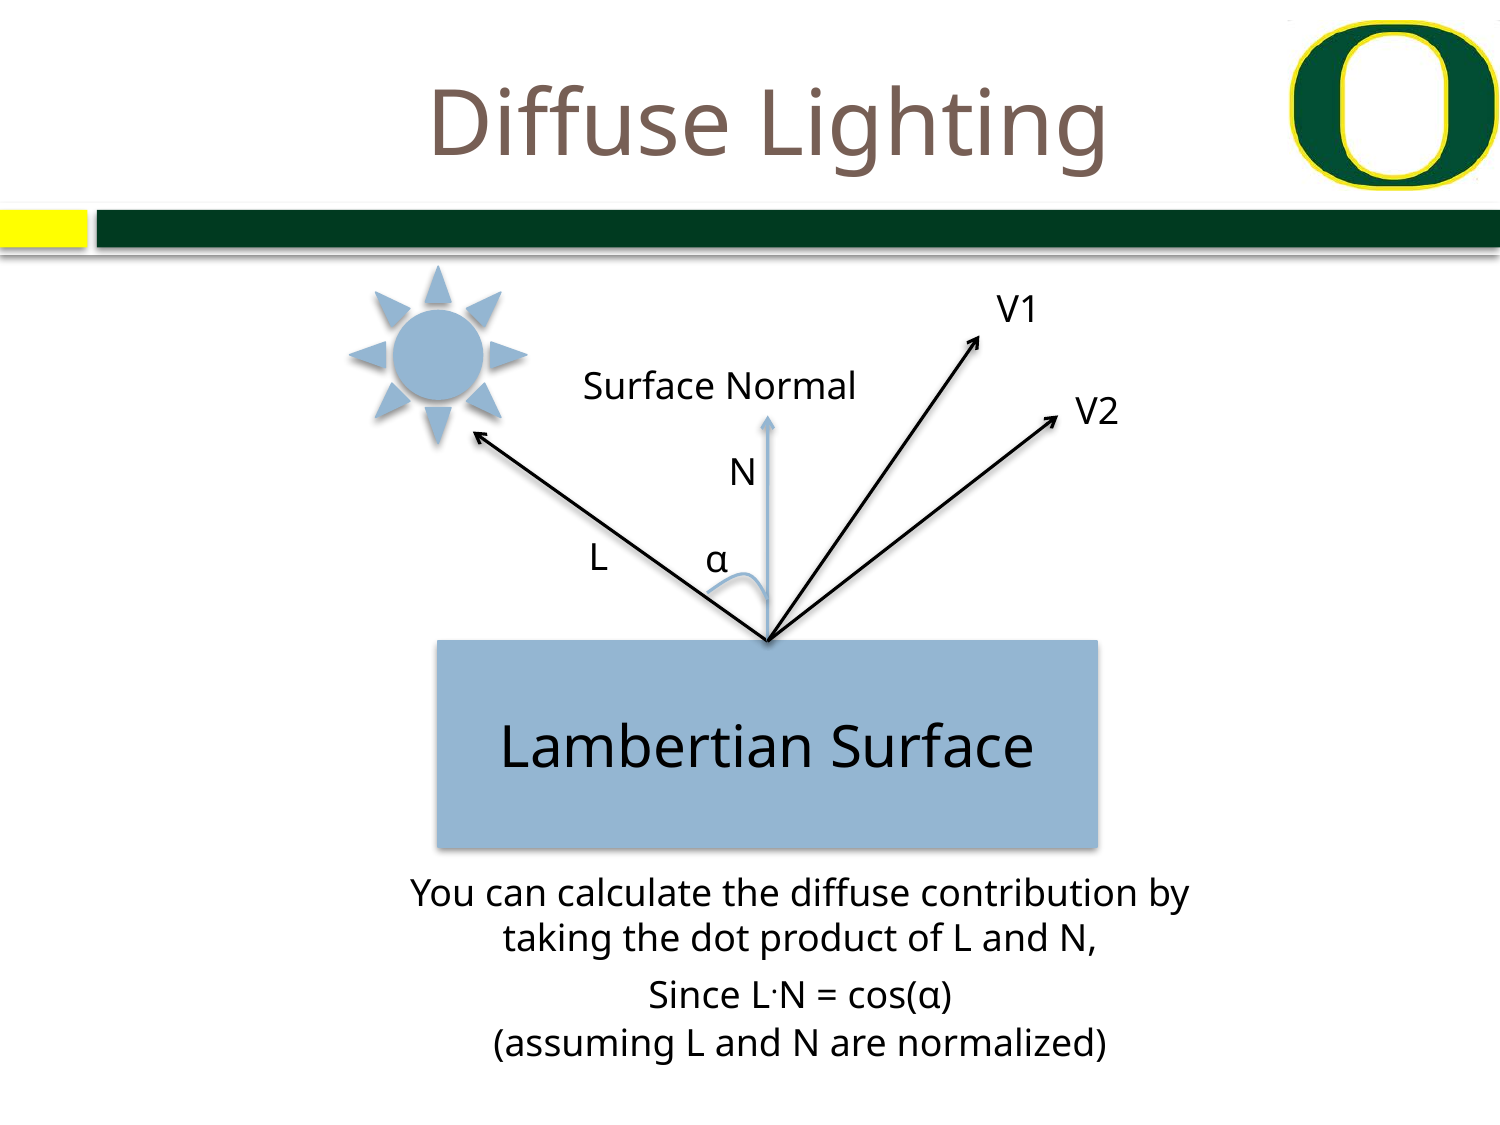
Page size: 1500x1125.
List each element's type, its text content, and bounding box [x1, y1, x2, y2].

text_box Lambertian Surface [437, 640, 1098, 848]
title Diffuse Lighting [100, 37, 1438, 200]
text_box You can calculate the diffuse contribution by taking the dot product of L and N, Since L.N = cos(α) (assuming L and N are normalized) [351, 861, 1249, 1072]
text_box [472, 431, 768, 642]
text_box V1 [981, 278, 1056, 338]
text_box [393, 309, 484, 400]
picture [1287, 20, 1500, 191]
text_box [424, 406, 452, 445]
text_box [465, 291, 502, 328]
text_box V2 [1060, 379, 1135, 440]
text_box [348, 341, 387, 369]
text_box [799, 382, 1027, 674]
text_box Surface Normal [568, 354, 873, 415]
text_box [490, 341, 528, 369]
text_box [720, 382, 798, 595]
text_box [424, 265, 452, 303]
text_box [374, 291, 411, 328]
text_box [465, 382, 502, 419]
text_box [374, 382, 411, 419]
